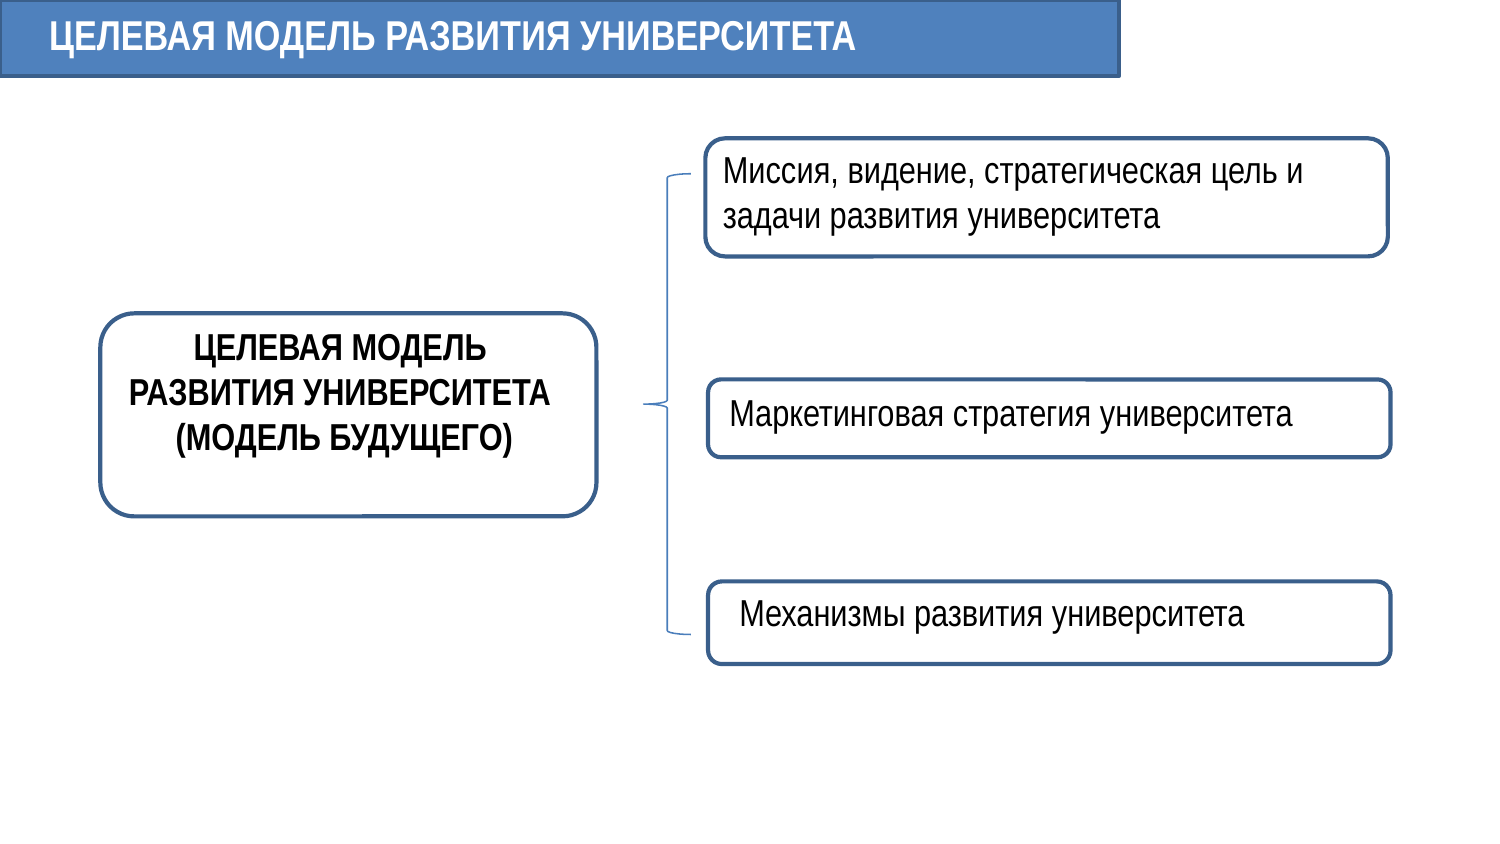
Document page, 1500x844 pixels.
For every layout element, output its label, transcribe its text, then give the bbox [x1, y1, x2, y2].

text_box Миссия, видение, стратегическая цель и задачи развития университета [708, 138, 1388, 244]
text_box [98, 311, 599, 519]
text_box [642, 172, 691, 636]
text_box Маркетинговая стратегия университета [714, 381, 1388, 457]
text_box ЦЕЛЕВАЯ МОДЕЛЬ РАЗВИТИЯ УНИВЕРСИТЕТА (МОДЕЛЬ БУДУЩЕГО) [112, 315, 568, 466]
text_box [705, 579, 1393, 667]
text_box ЦЕЛЕВАЯ МОДЕЛЬ РАЗВИТИЯ УНИВЕРСИТЕТА [0, 0, 1121, 78]
text_box [703, 144, 1390, 259]
text_box Механизмы развития университета [724, 581, 1381, 687]
text_box [705, 377, 1393, 460]
